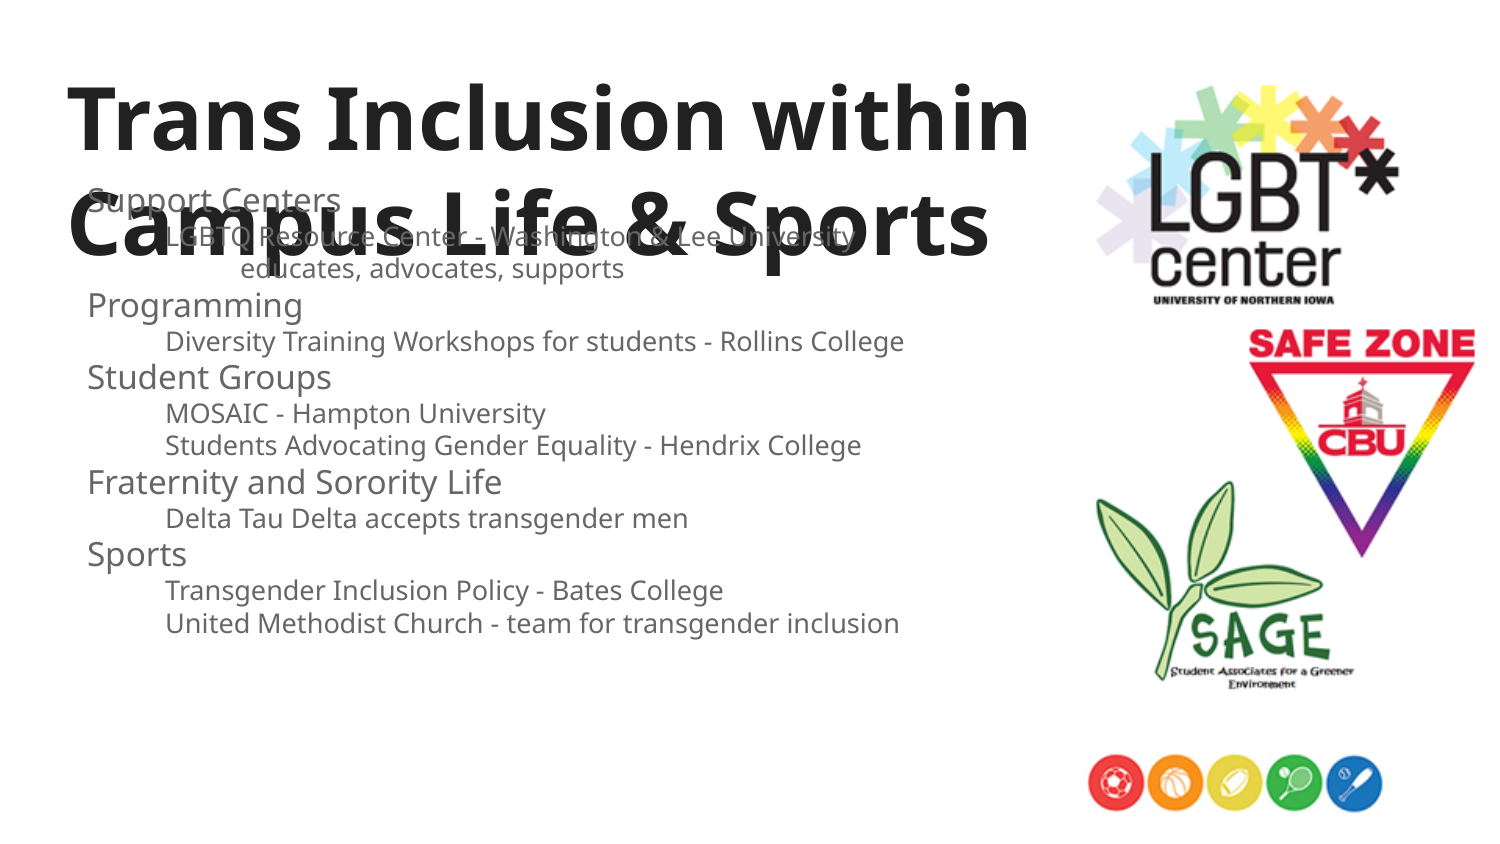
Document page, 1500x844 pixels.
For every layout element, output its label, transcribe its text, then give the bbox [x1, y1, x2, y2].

picture [1037, 41, 1490, 844]
list Support Centers LGBTQ Resource Center - Washington & Lee University educates, advocates, supports Programming Diversity Training Workshops for students - Rollins College Student Groups MOSAIC - Hampton University Students Advocating Gender Equality - Hendrix College Fraternity and Sorority Life Delta Tau Delta accepts transgender men Sports Transgender Inclusion Policy - Bates College United Methodist Church - team for transgender inclusion [51, 164, 1032, 712]
title Trans Inclusion within Campus Life & Sports [51, 48, 1032, 164]
